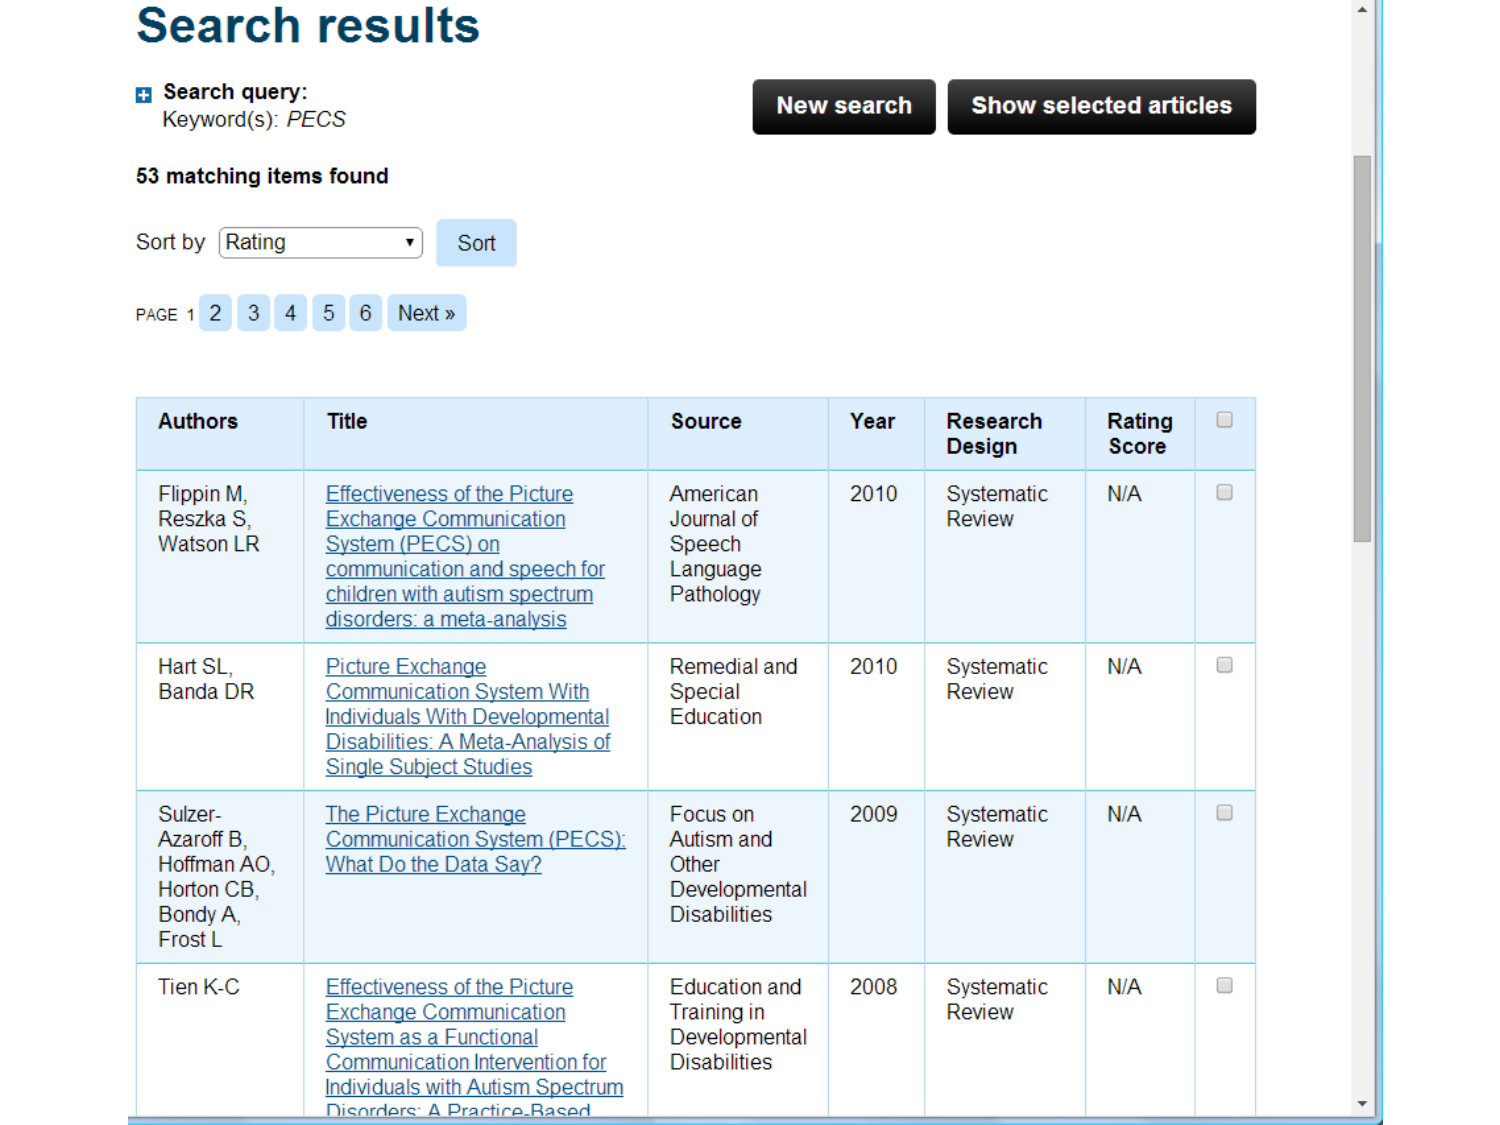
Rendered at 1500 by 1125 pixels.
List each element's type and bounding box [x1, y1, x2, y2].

picture [128, 0, 1384, 1125]
